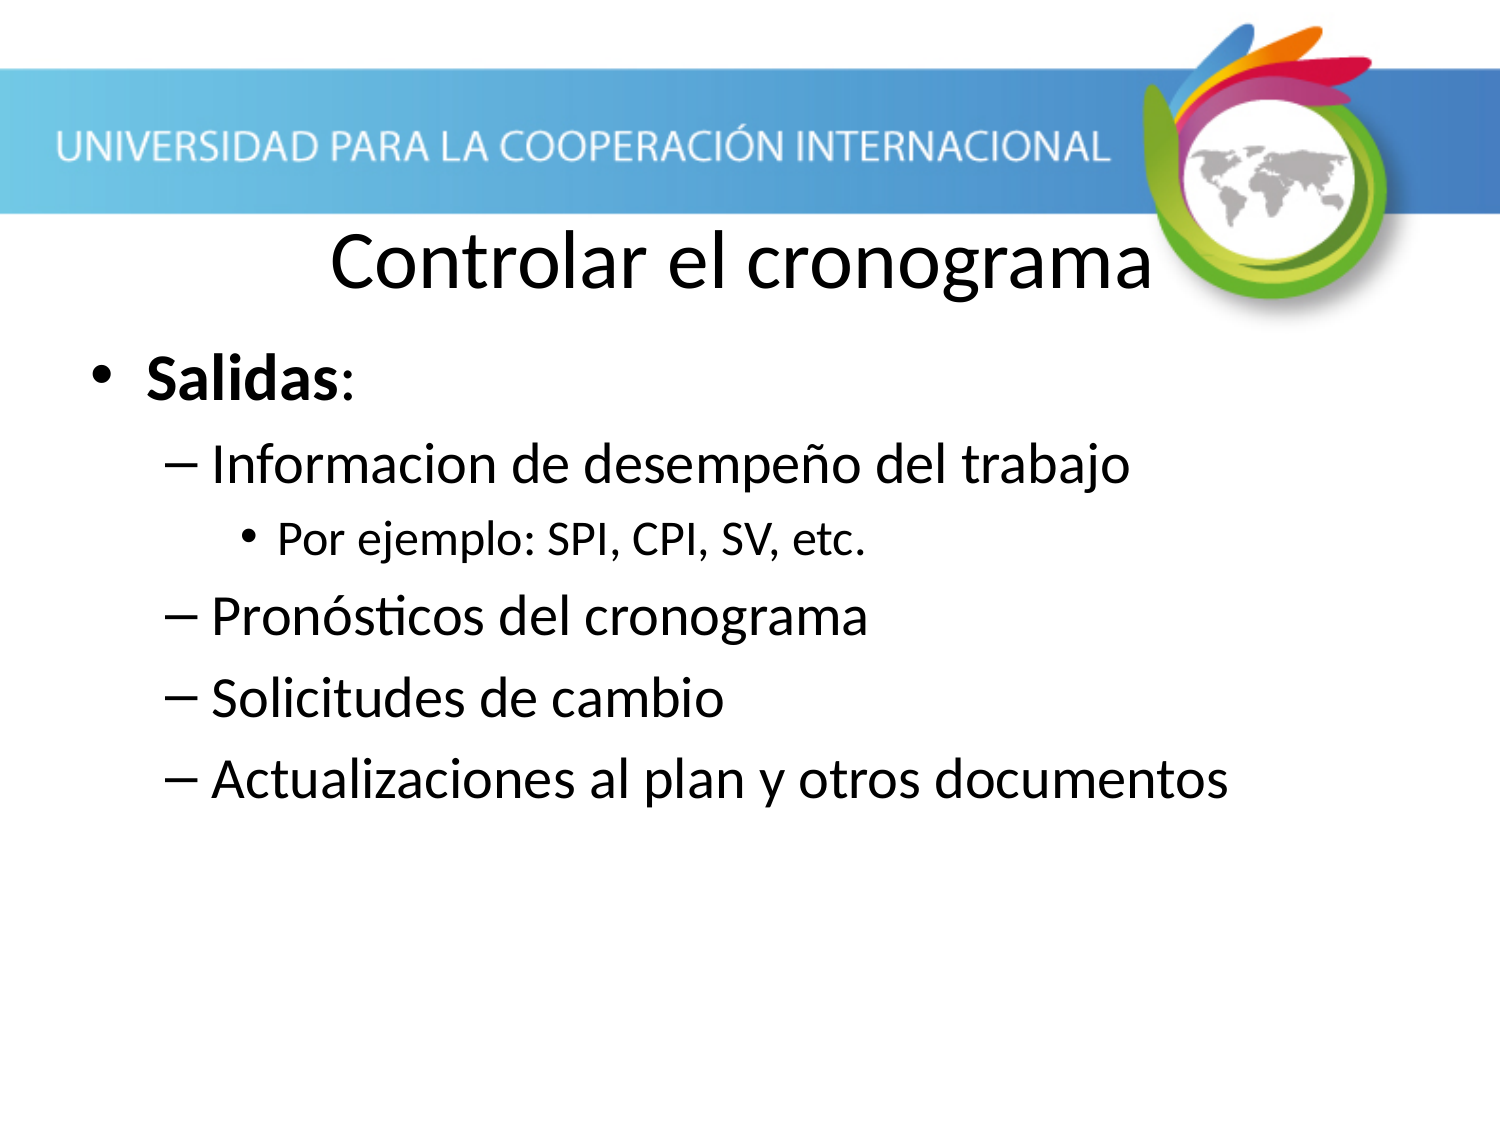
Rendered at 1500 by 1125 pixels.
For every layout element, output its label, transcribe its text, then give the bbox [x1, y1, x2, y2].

list Salidas: Informacion de desempeño del trabajo Por ejemplo: SPI, CPI, SV, etc. Pronósticos del cronograma Solicitudes de cambio Actualizaciones al plan y otros documentos [74, 326, 1426, 1036]
title Controlar el cronograma [76, 196, 1428, 315]
picture [0, 0, 1500, 1125]
